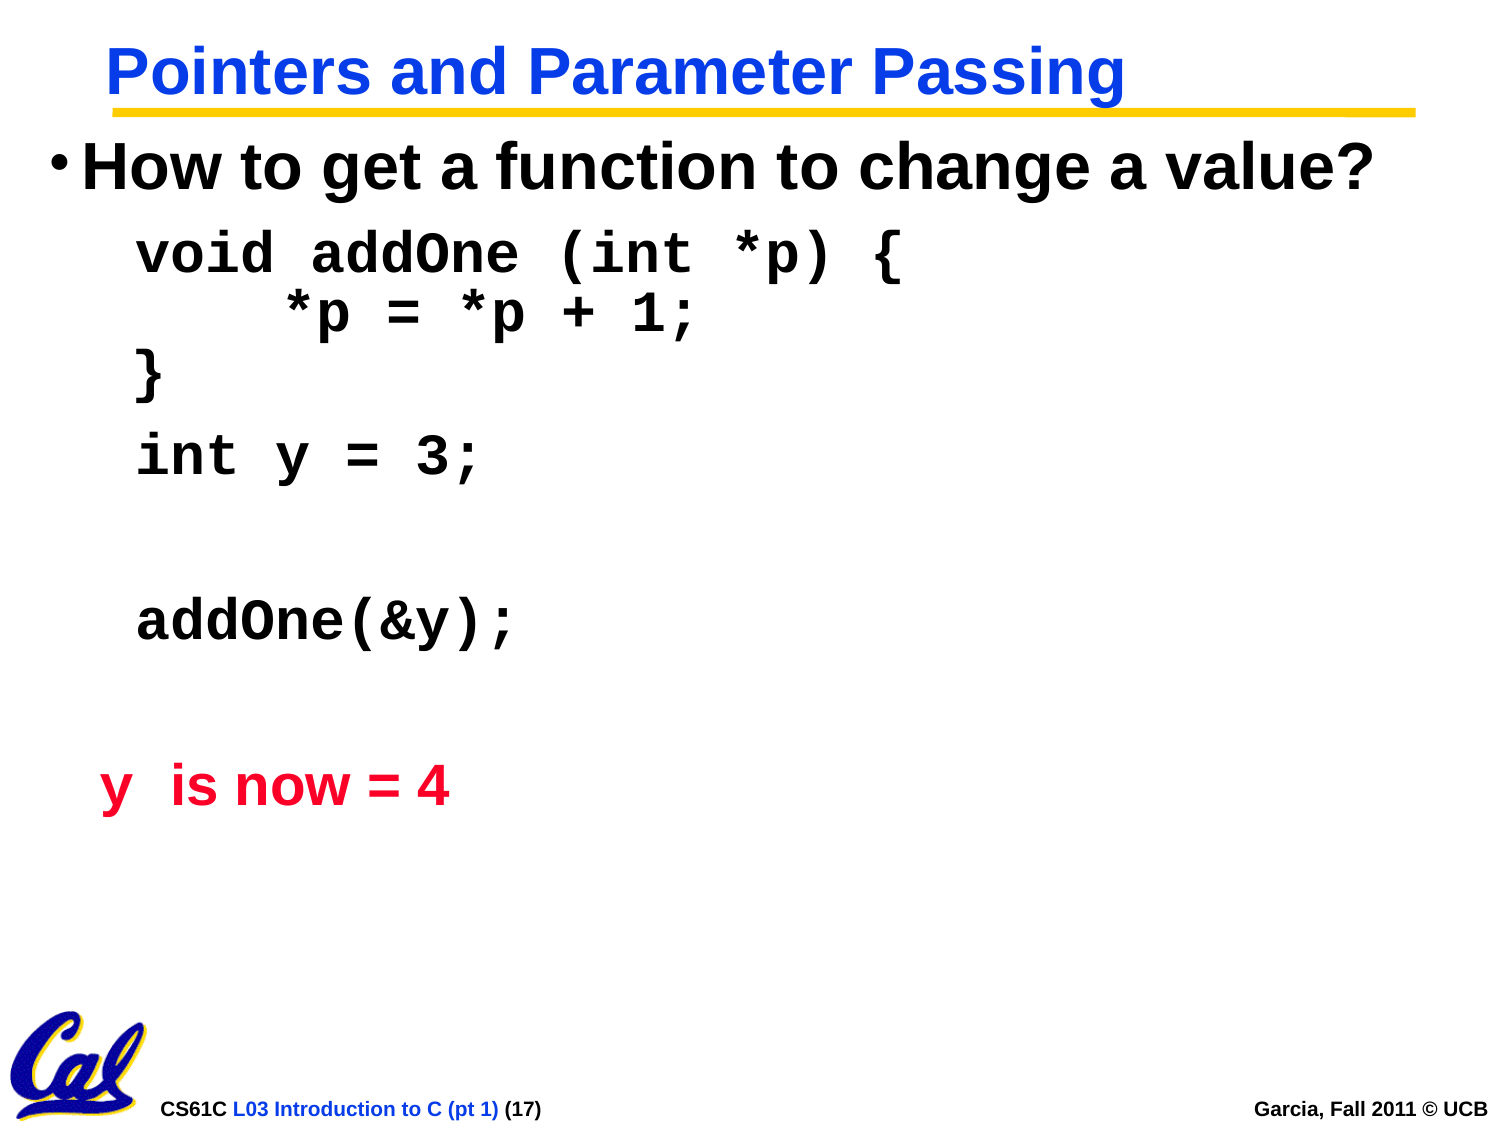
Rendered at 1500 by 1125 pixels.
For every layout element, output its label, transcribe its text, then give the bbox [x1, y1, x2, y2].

picture [10, 1011, 150, 1121]
title Pointers and Parameter Passing [94, 34, 1180, 113]
list How to get a function to change a value? void addOne (int *p) { *p = *p + 1; } int y = 3; addOne(&y); y is now = 4 [36, 136, 1463, 852]
